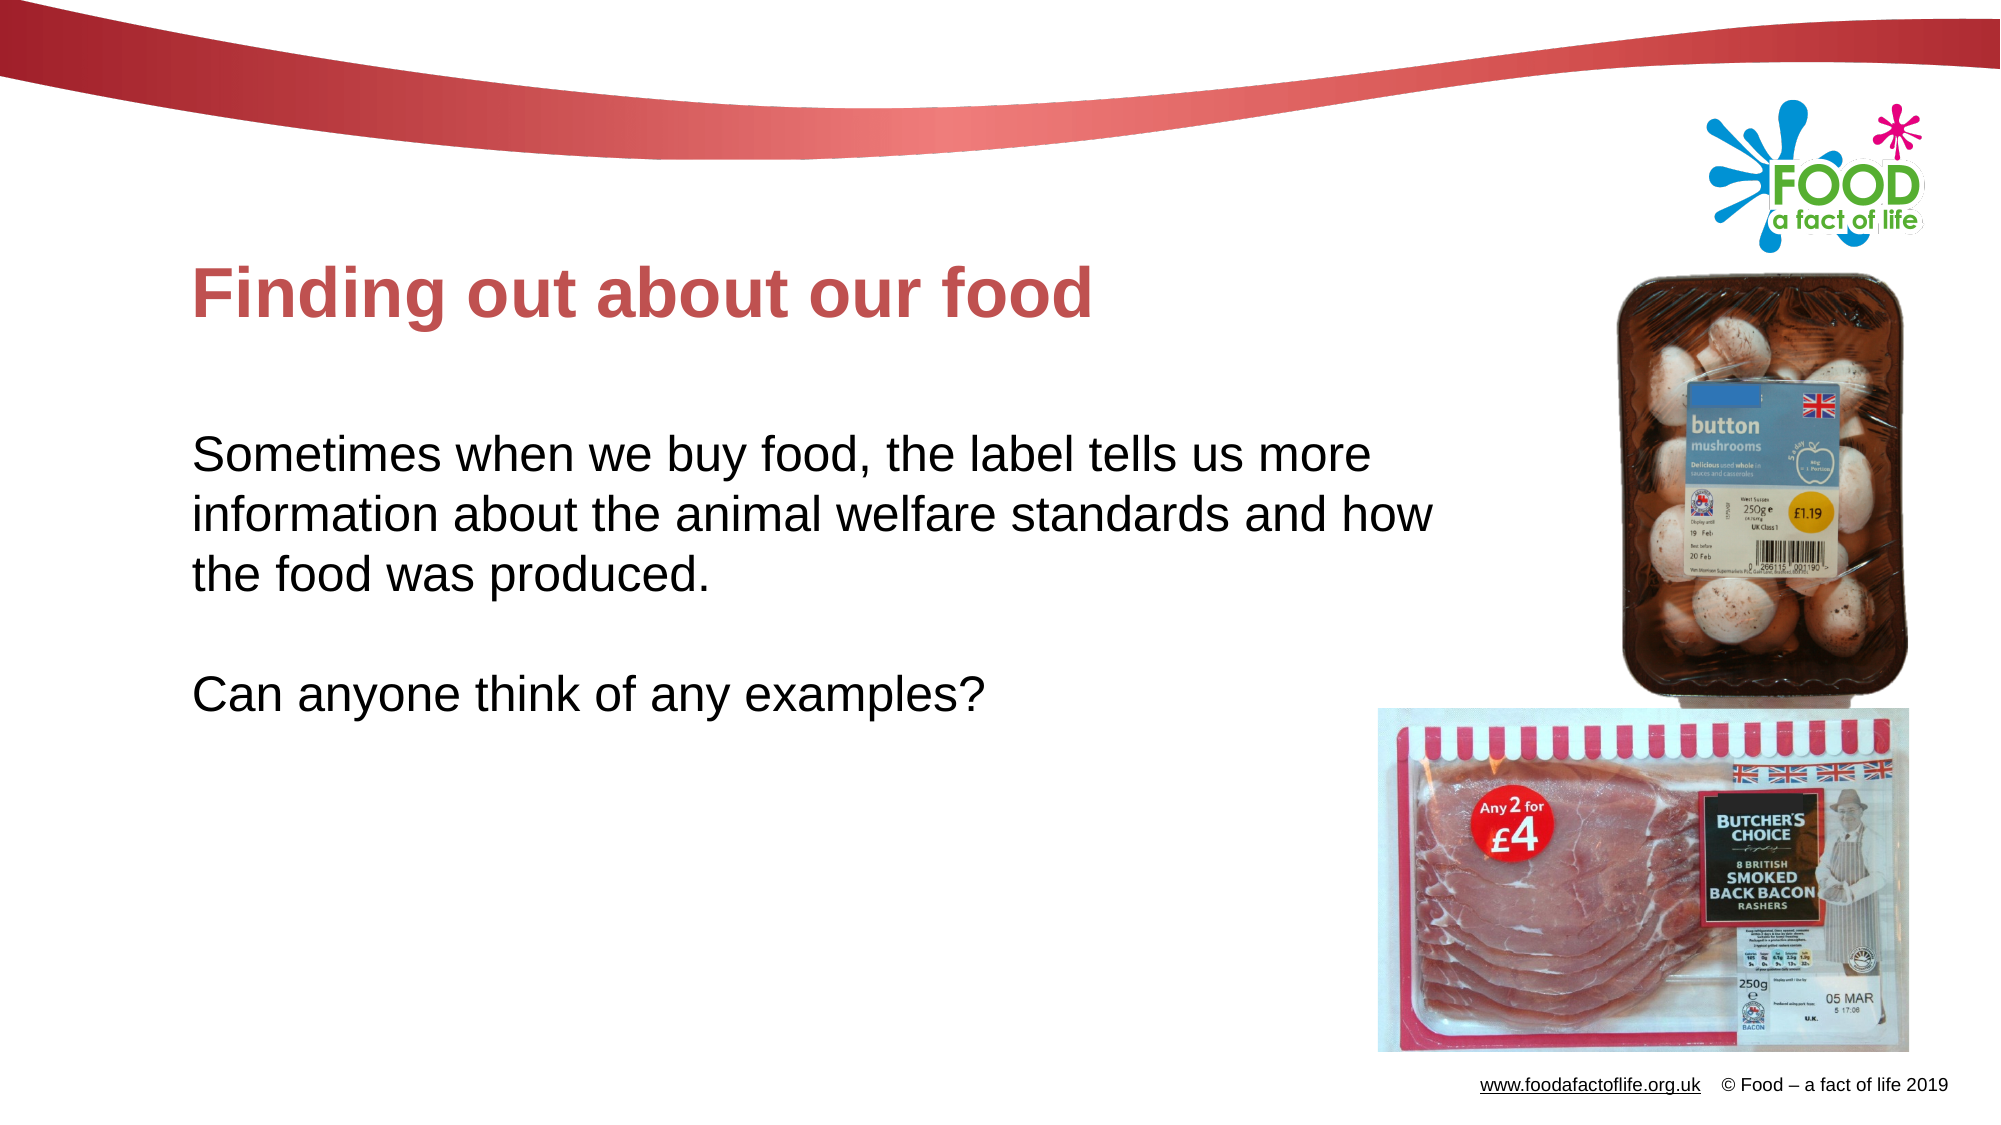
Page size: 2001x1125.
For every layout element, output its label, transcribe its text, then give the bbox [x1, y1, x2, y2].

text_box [1377, 708, 1910, 1052]
title Finding out about our food [191, 256, 1787, 375]
picture [0, 0, 2000, 1125]
subtitle Sometimes when we buy food, the label tells us more information about the animal welfare standards and how the food was produced. Can anyone think of any examples? [191, 421, 1441, 1013]
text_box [1612, 261, 1908, 709]
